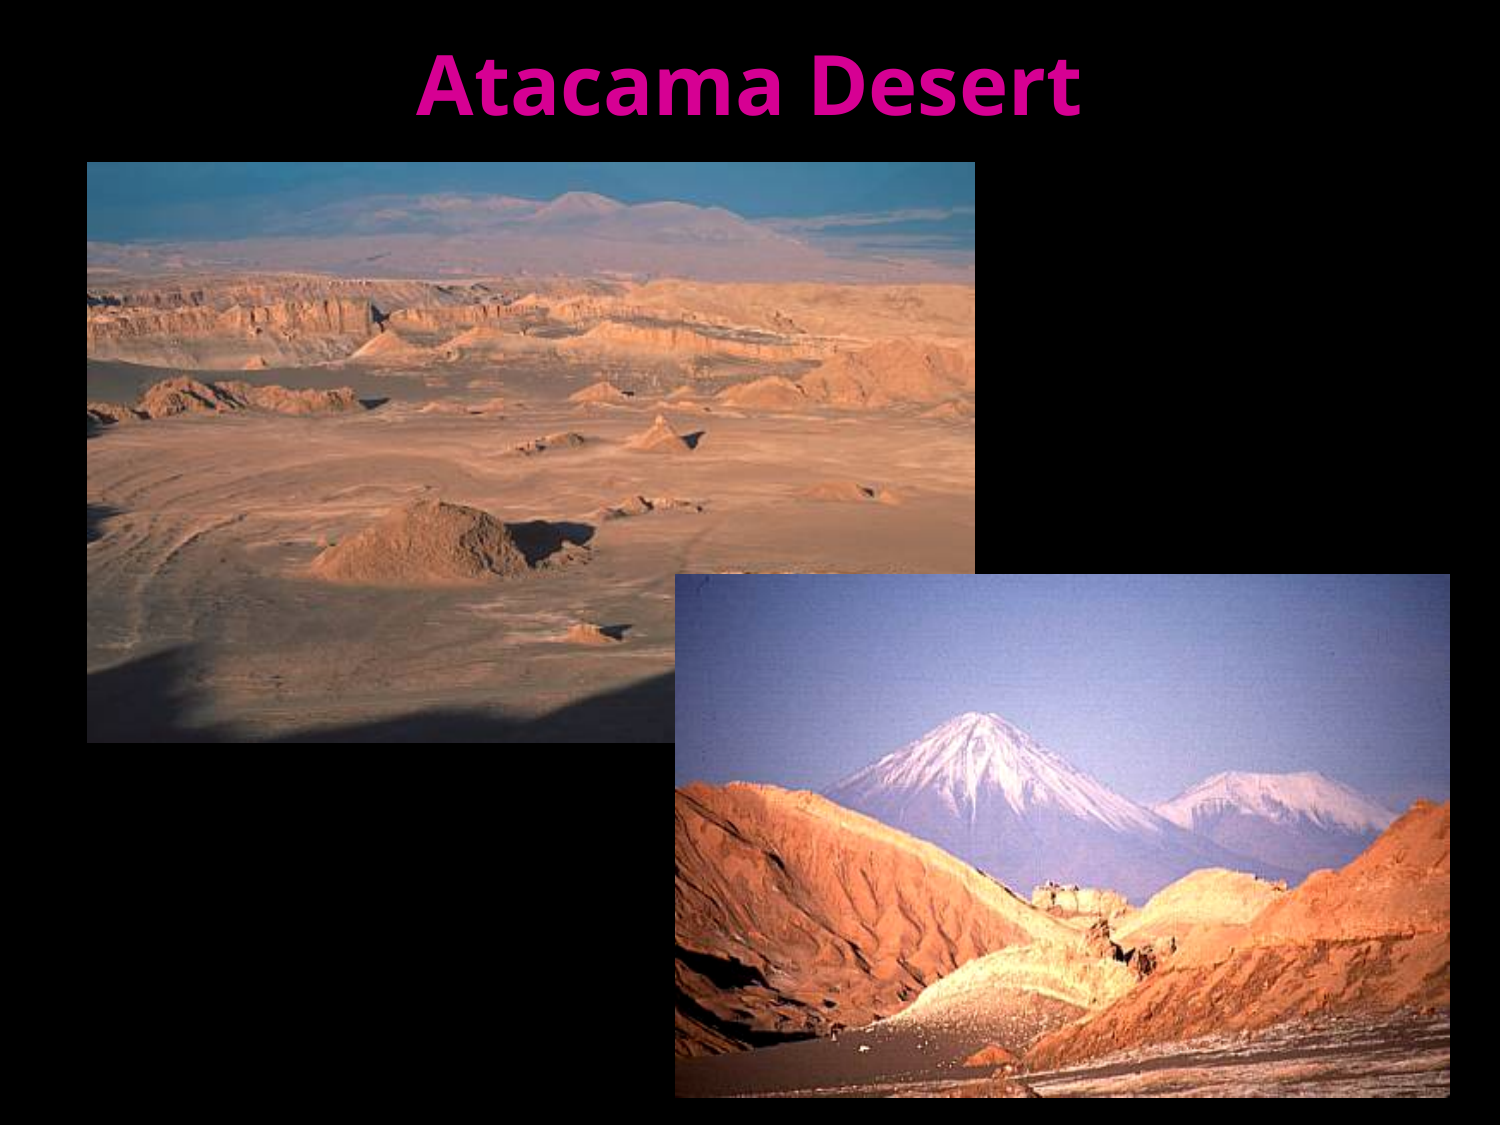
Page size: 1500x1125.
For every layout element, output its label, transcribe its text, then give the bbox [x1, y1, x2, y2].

picture [87, 162, 1451, 1098]
text_box Atacama Desert [62, 24, 1438, 140]
